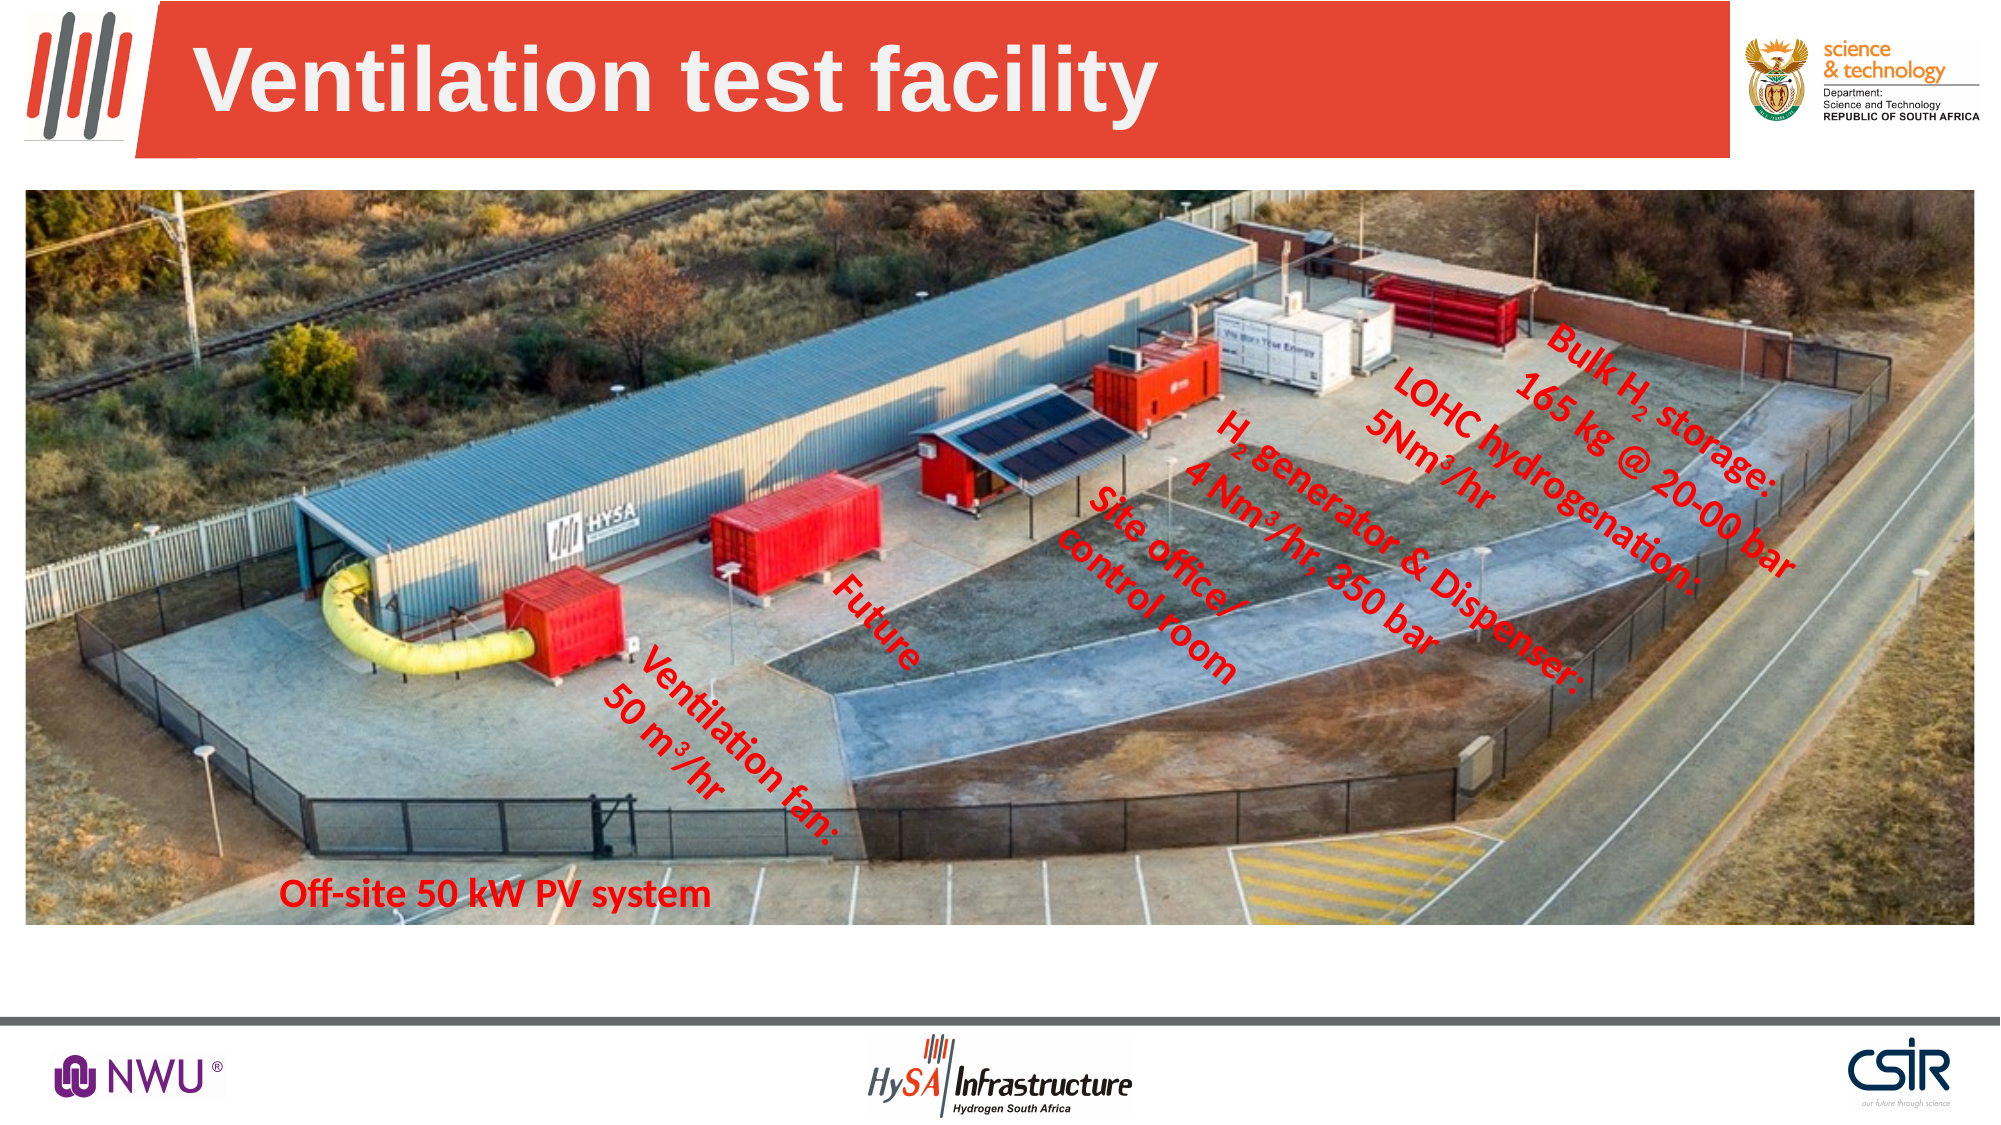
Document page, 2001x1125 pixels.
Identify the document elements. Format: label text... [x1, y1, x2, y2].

picture [868, 1034, 1132, 1118]
picture [50, 1052, 227, 1100]
picture [25, 190, 1975, 925]
title Ventilation test facility [177, 25, 1903, 190]
picture [24, 12, 153, 161]
picture [1848, 1037, 1950, 1109]
picture [1903, 38, 1980, 121]
